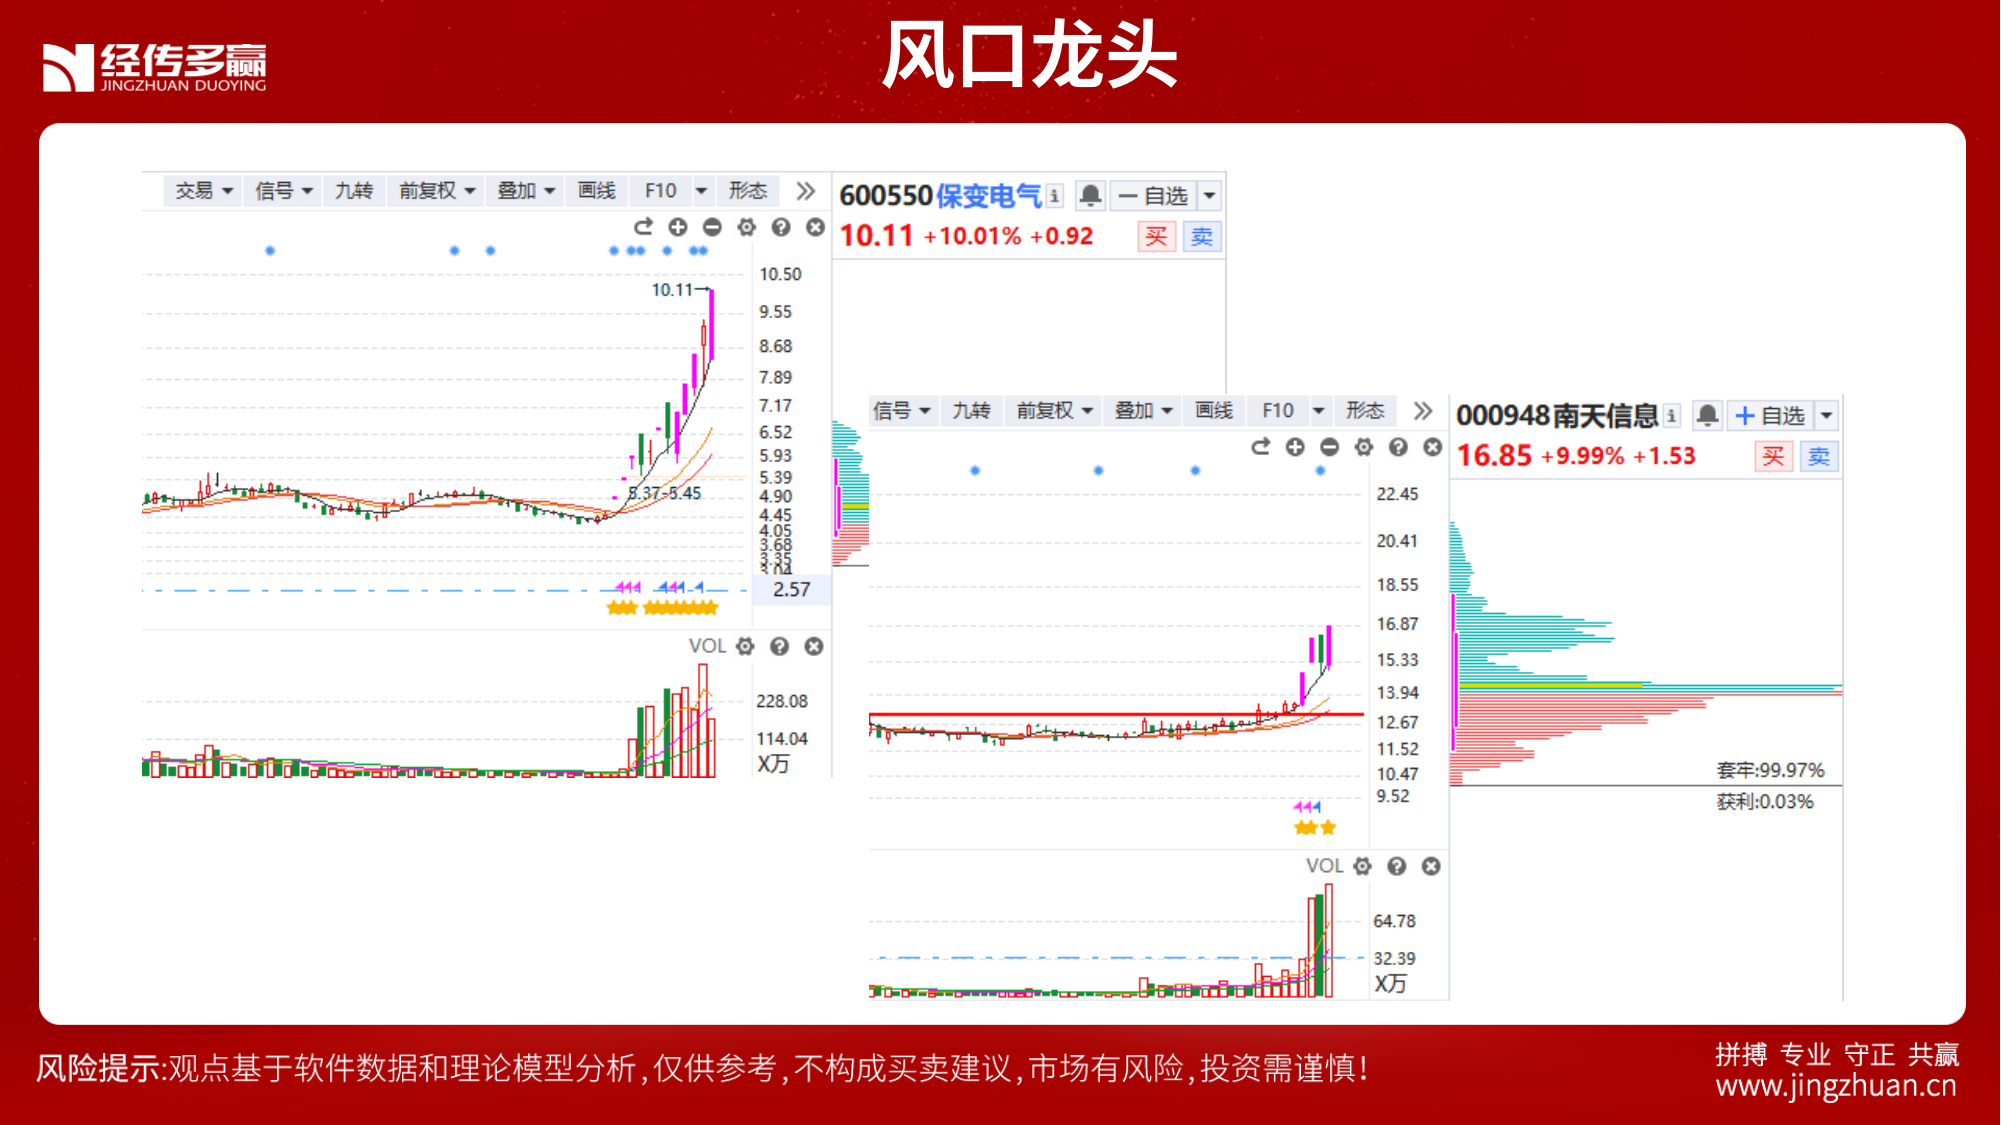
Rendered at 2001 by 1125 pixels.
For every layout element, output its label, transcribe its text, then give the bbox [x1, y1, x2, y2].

picture [0, 0, 2000, 1125]
text_box 风口龙头 [627, 0, 1531, 105]
